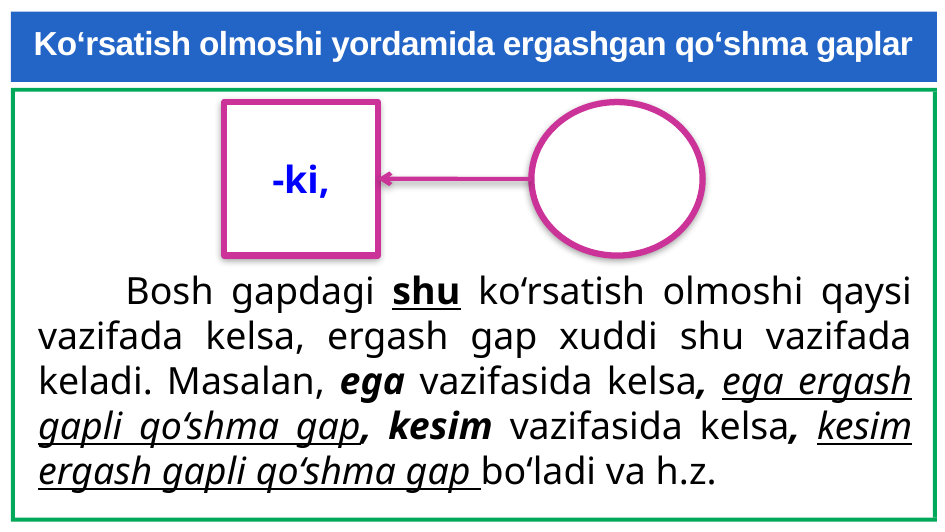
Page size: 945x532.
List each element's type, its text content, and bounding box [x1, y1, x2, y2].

text_box [528, 98, 706, 259]
title Ko‘rsatish olmoshi yordamida ergashgan qo‘shma gaplar [11, 13, 934, 77]
text_box -ki, [221, 99, 381, 259]
text_box Bosh gapdagi shu ko‘rsatish olmoshi qaysi vazifada kelsa, ergash gap xuddi shu vazifada keladi. Masalan, ega vazifasida kelsa, ega ergash gapli qo‘shma gap, kesim vazifasida kelsa, kesim ergash gapli qo‘shma gap bo‘ladi va h.z. [23, 259, 928, 500]
